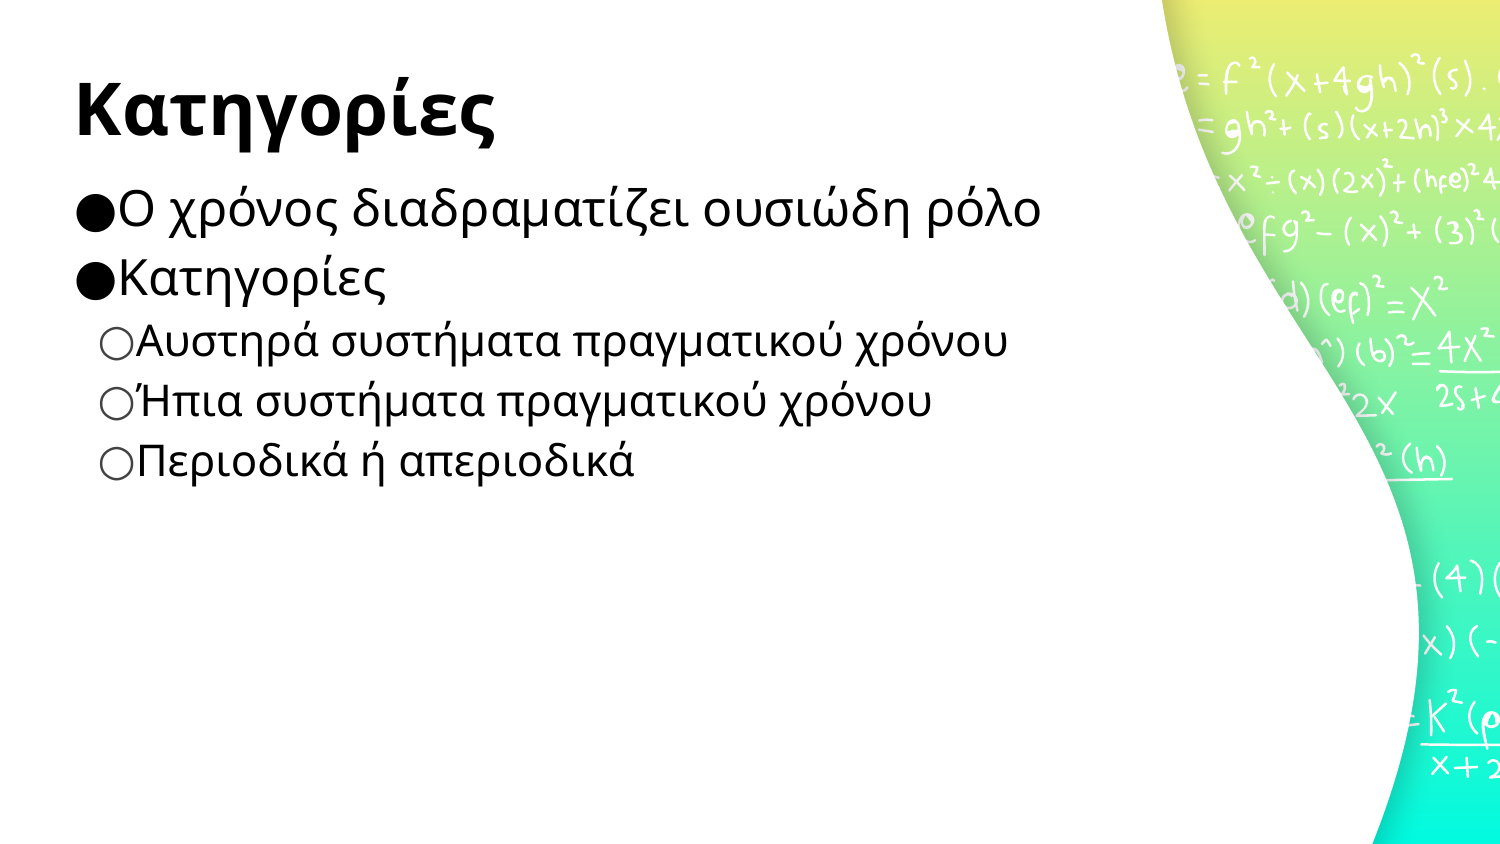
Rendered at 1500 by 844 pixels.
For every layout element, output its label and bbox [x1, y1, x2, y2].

list [59, 153, 1418, 833]
title [59, 47, 1418, 142]
